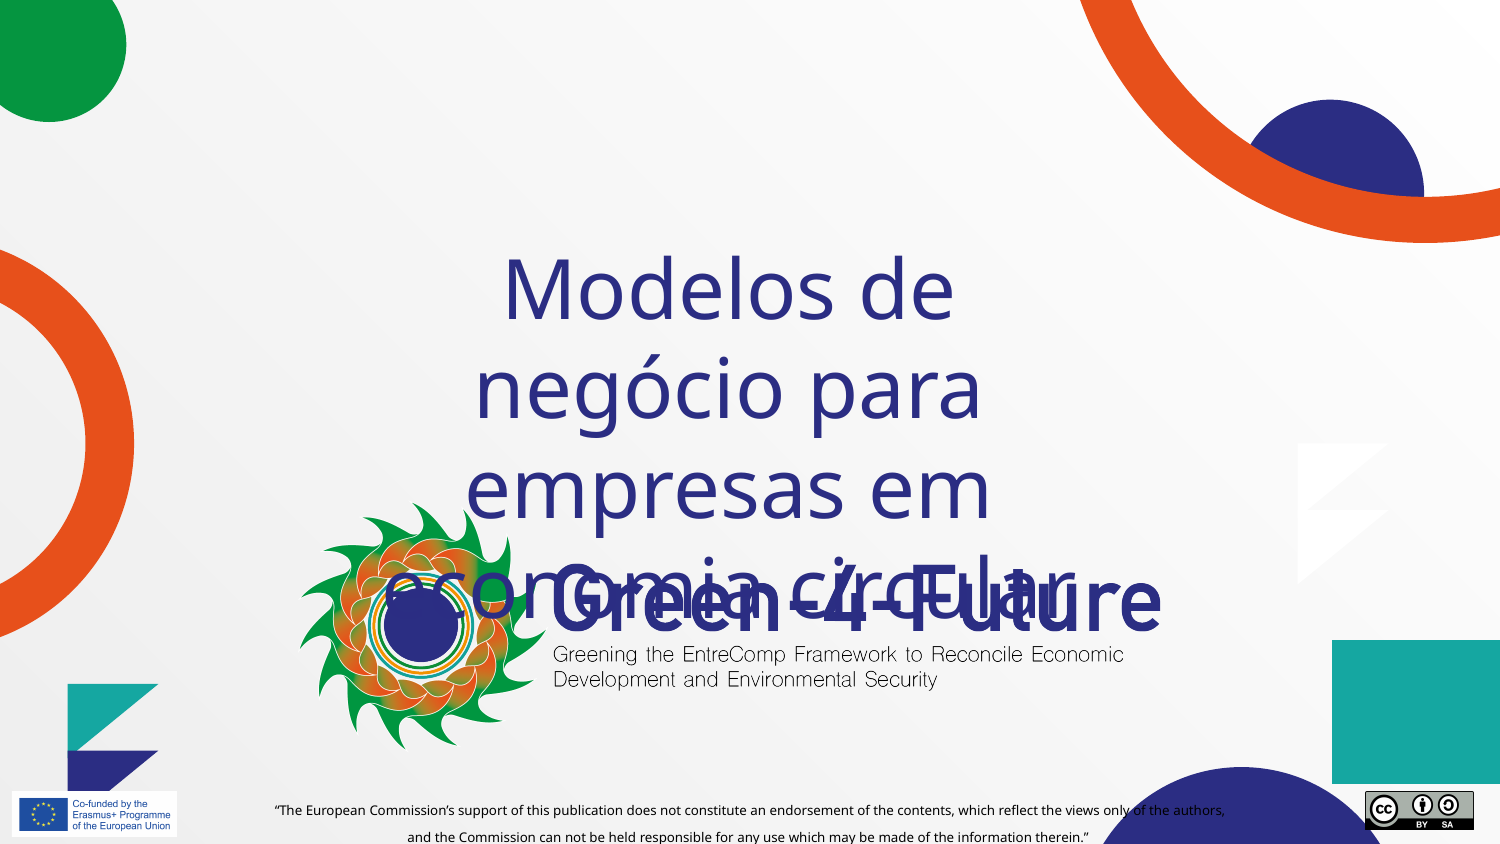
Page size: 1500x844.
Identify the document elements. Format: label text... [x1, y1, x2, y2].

picture [11, 791, 177, 837]
picture [1365, 791, 1474, 830]
picture [297, 500, 1169, 753]
title Modelos de negócio para empresas em economia circular [335, 220, 1123, 446]
